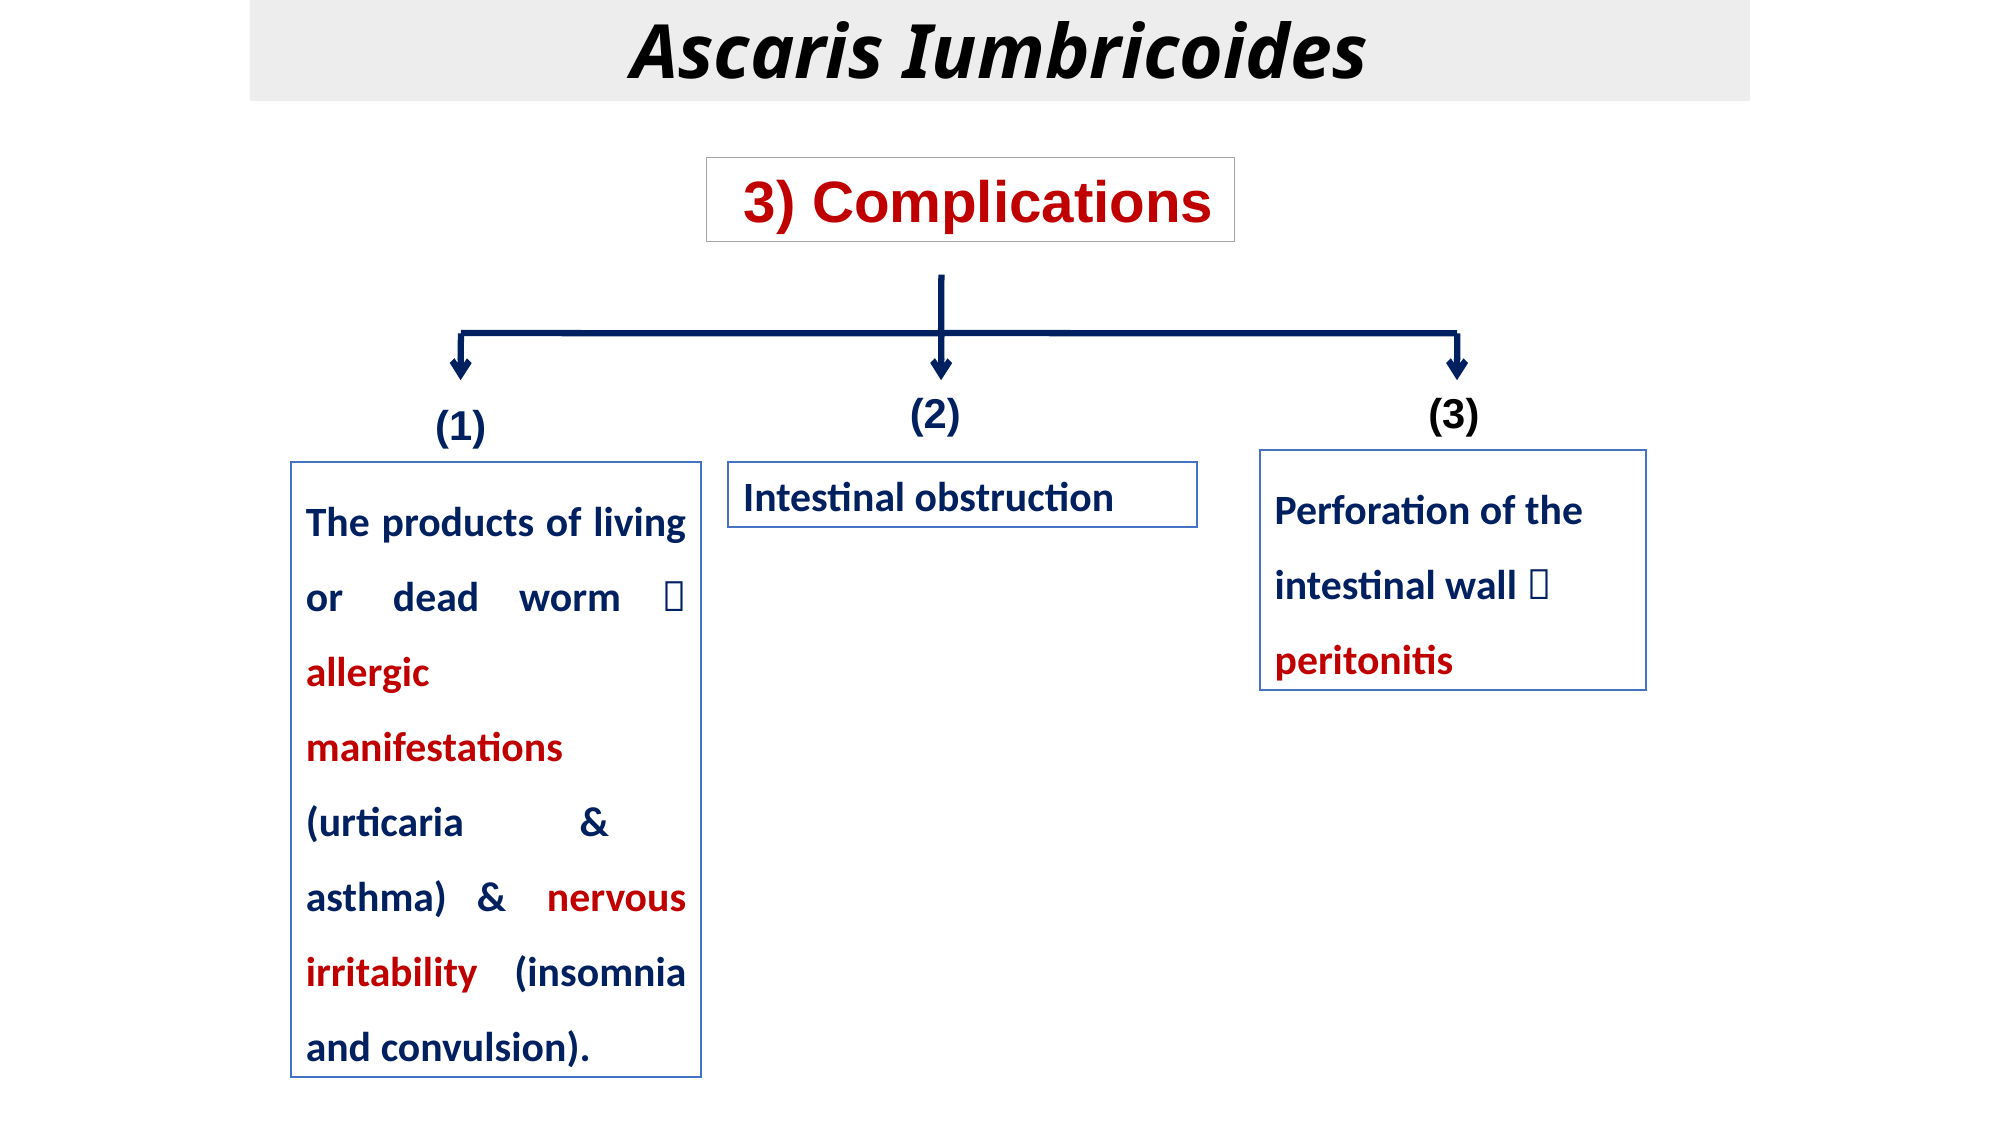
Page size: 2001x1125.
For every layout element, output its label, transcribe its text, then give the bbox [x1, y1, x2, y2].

text_box (3) [1413, 379, 1508, 445]
text_box Intestinal obstruction [727, 461, 1198, 528]
text_box (2) [859, 379, 1012, 445]
text_box Ascaris Iumbricoides [249, 0, 1750, 101]
text_box The products of living or dead worm  allergic manifestations (urticaria & asthma) & nervous irritability (insomnia and convulsion). [290, 461, 702, 1078]
text_box 3) Complications [706, 157, 1235, 242]
text_box Perforation of the intestinal wall  peritonitis [1259, 449, 1647, 691]
text_box (1) [413, 391, 508, 457]
